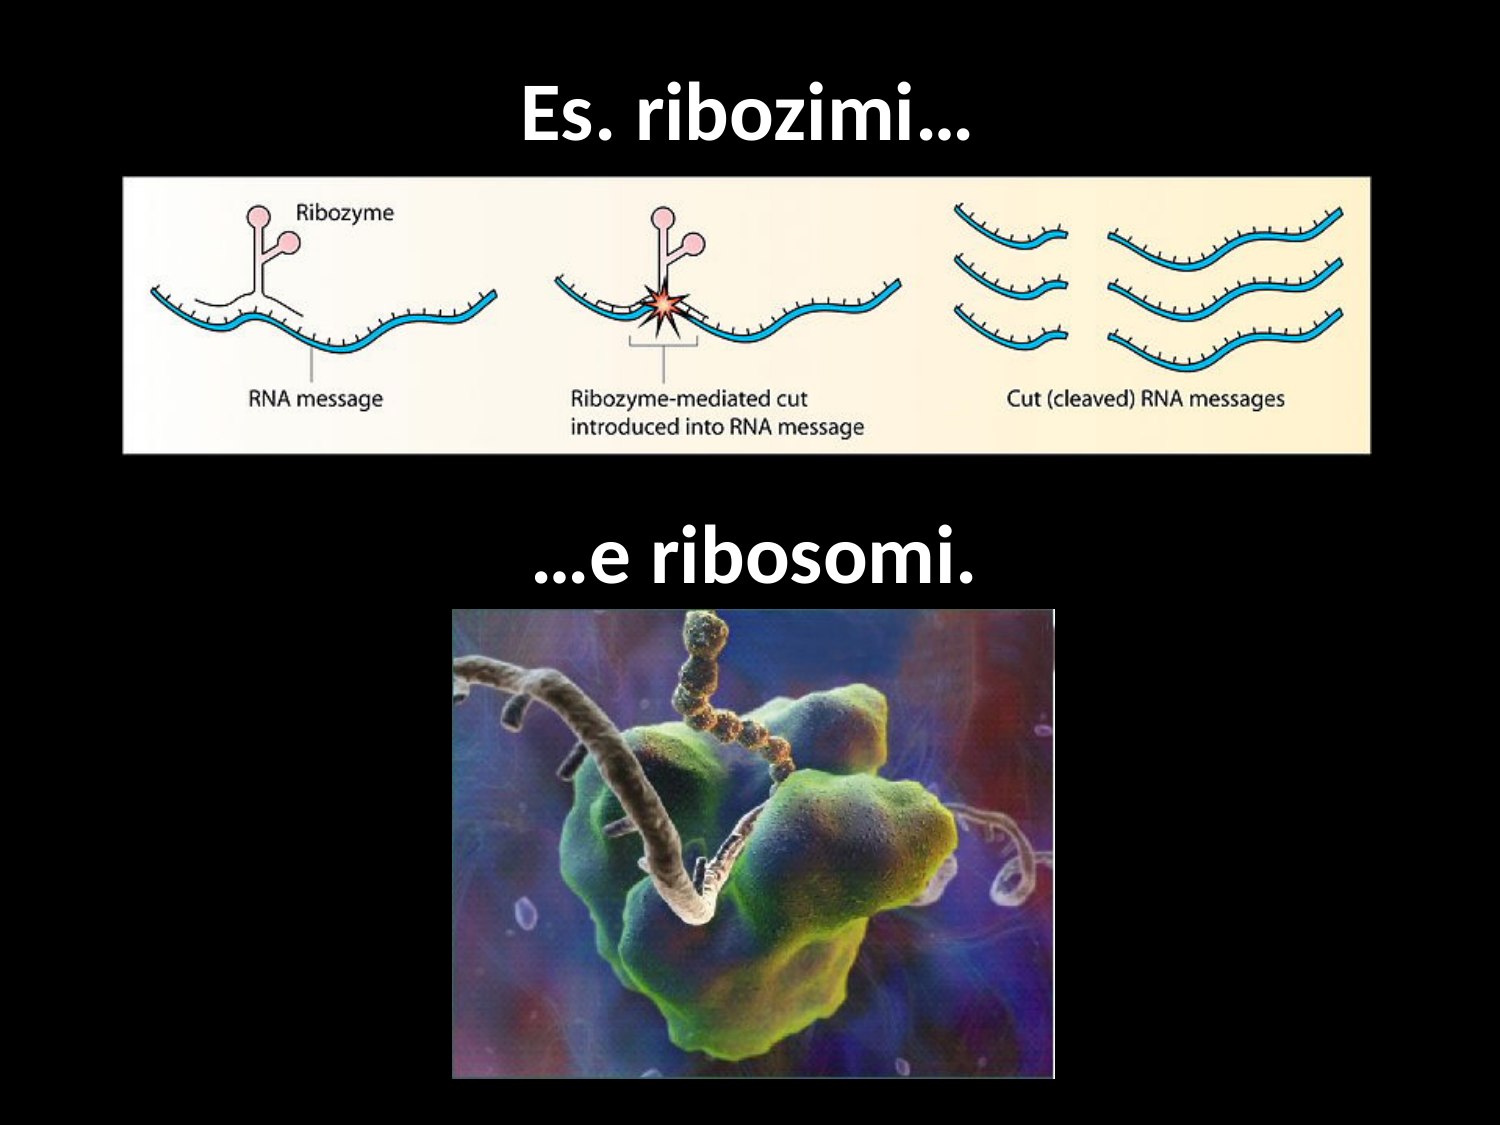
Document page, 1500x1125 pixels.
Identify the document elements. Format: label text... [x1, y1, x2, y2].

text_box …e ribosomi. [515, 492, 994, 607]
title Es. ribozimi… [499, 5, 997, 174]
picture [452, 609, 1055, 1079]
picture [120, 175, 1372, 458]
